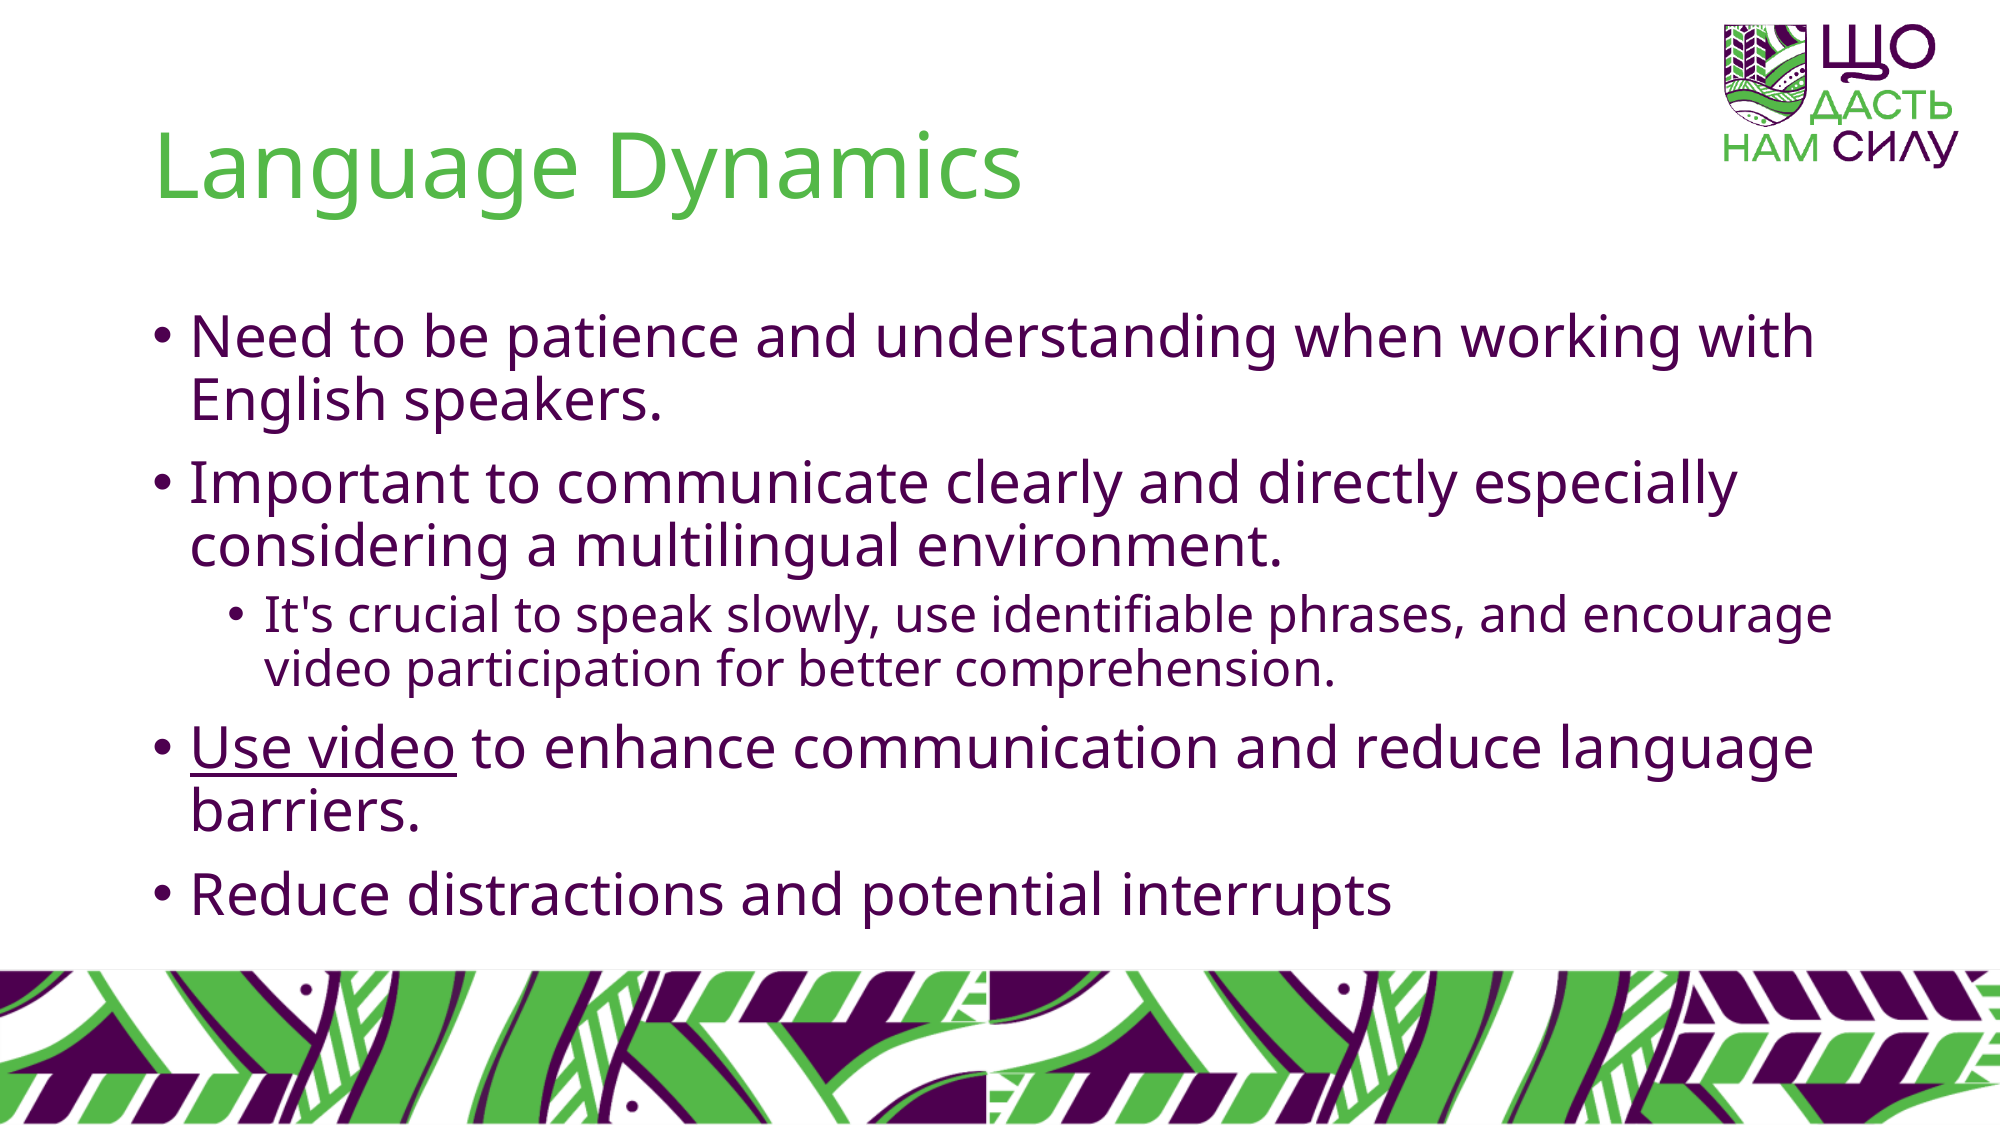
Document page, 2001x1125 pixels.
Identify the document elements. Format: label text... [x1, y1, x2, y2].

picture [0, 0, 2000, 1125]
list Need to be patience and understanding when working with English speakers. Important to communicate clearly and directly especially considering a multilingual environment. It's crucial to speak slowly, use identifiable phrases, and encourage video participation for better comprehension. Use video to enhance communication and reduce language barriers. Reduce distractions and potential interrupts [137, 299, 1863, 1014]
title Language Dynamics [137, 59, 1863, 278]
